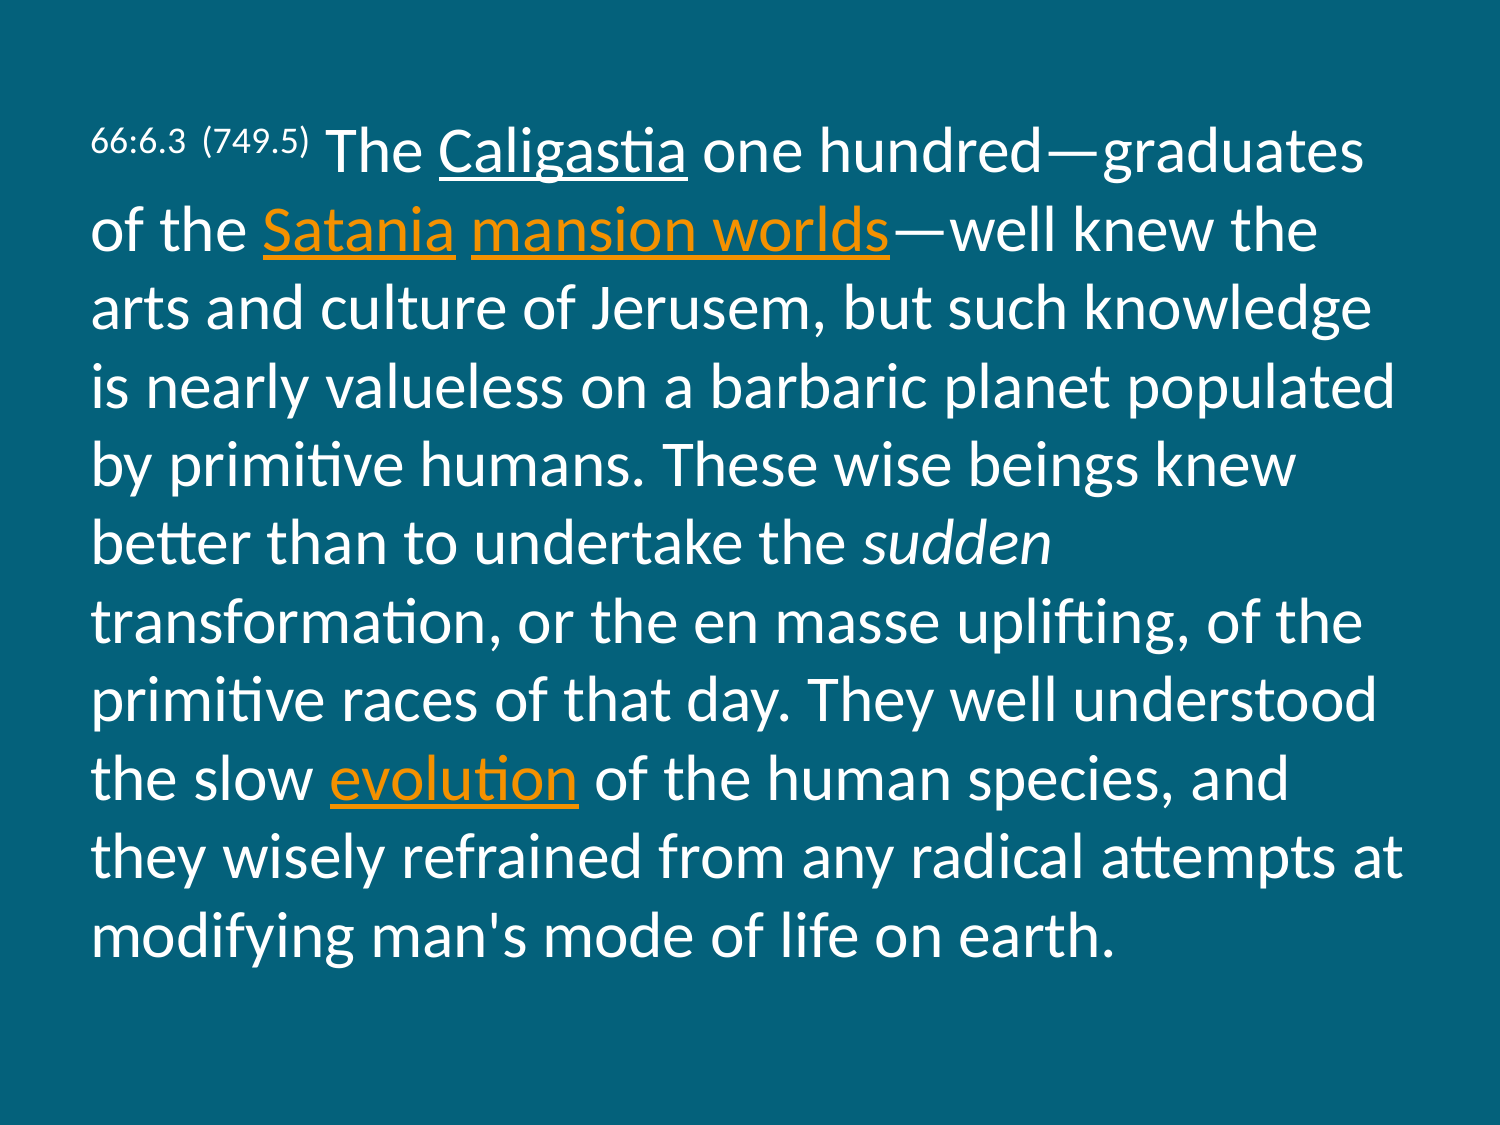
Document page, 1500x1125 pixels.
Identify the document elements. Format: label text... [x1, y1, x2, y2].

list 66:6.3 (749.5) The Caligastia one hundred—graduates of the Satania mansion worlds—well knew the arts and culture of Jerusem, but such knowledge is nearly valueless on a barbaric planet populated by primitive humans. These wise beings knew better than to undertake the sudden transformation, or the en masse uplifting, of the primitive races of that day. They well understood the slow evolution of the human species, and they wisely refrained from any radical attempts at modifying man's mode of life on earth. [75, 99, 1425, 1005]
